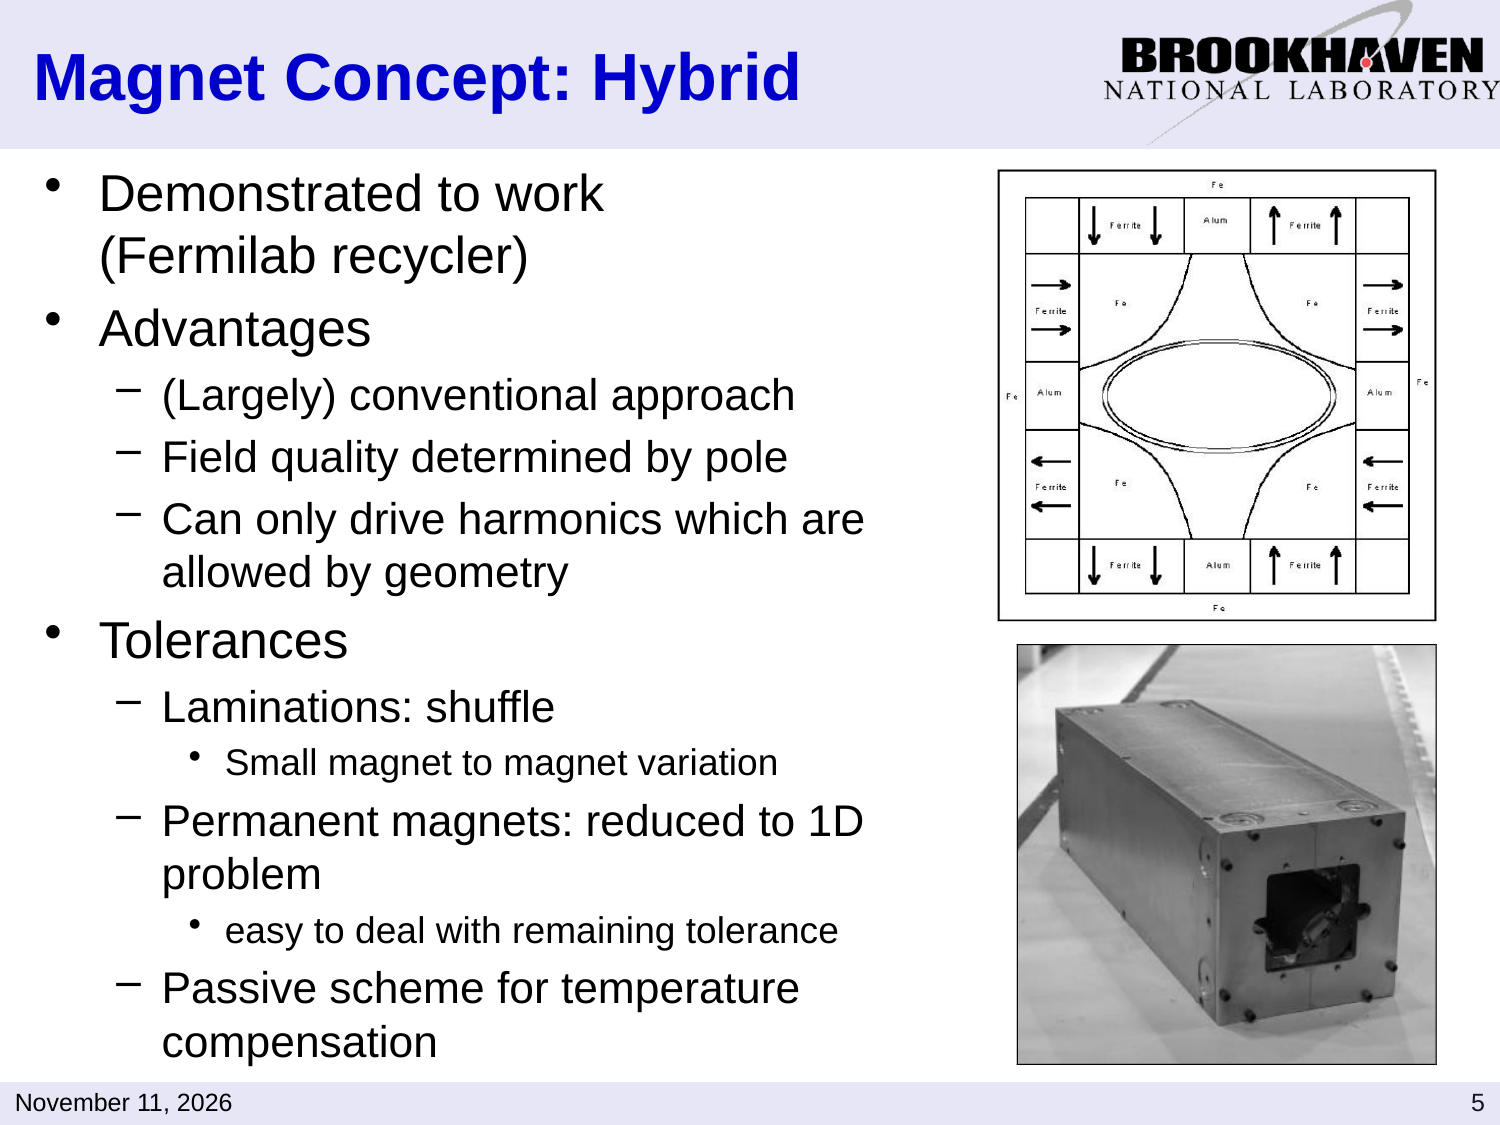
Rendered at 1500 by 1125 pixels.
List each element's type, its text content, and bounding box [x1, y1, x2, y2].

picture [1104, 0, 1500, 145]
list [974, 158, 1453, 624]
picture [974, 624, 1488, 1080]
list Demonstrated to work (Fermilab recycler) Advantages (Largely) conventional approach Field quality determined by pole Can only drive harmonics which are allowed by geometry Tolerances Laminations: shuffle Small magnet to magnet variation Permanent magnets: reduced to 1D problem easy to deal with remaining tolerance Passive scheme for temperature compensation [29, 152, 975, 1083]
title Magnet Concept: Hybrid [17, 10, 1105, 138]
